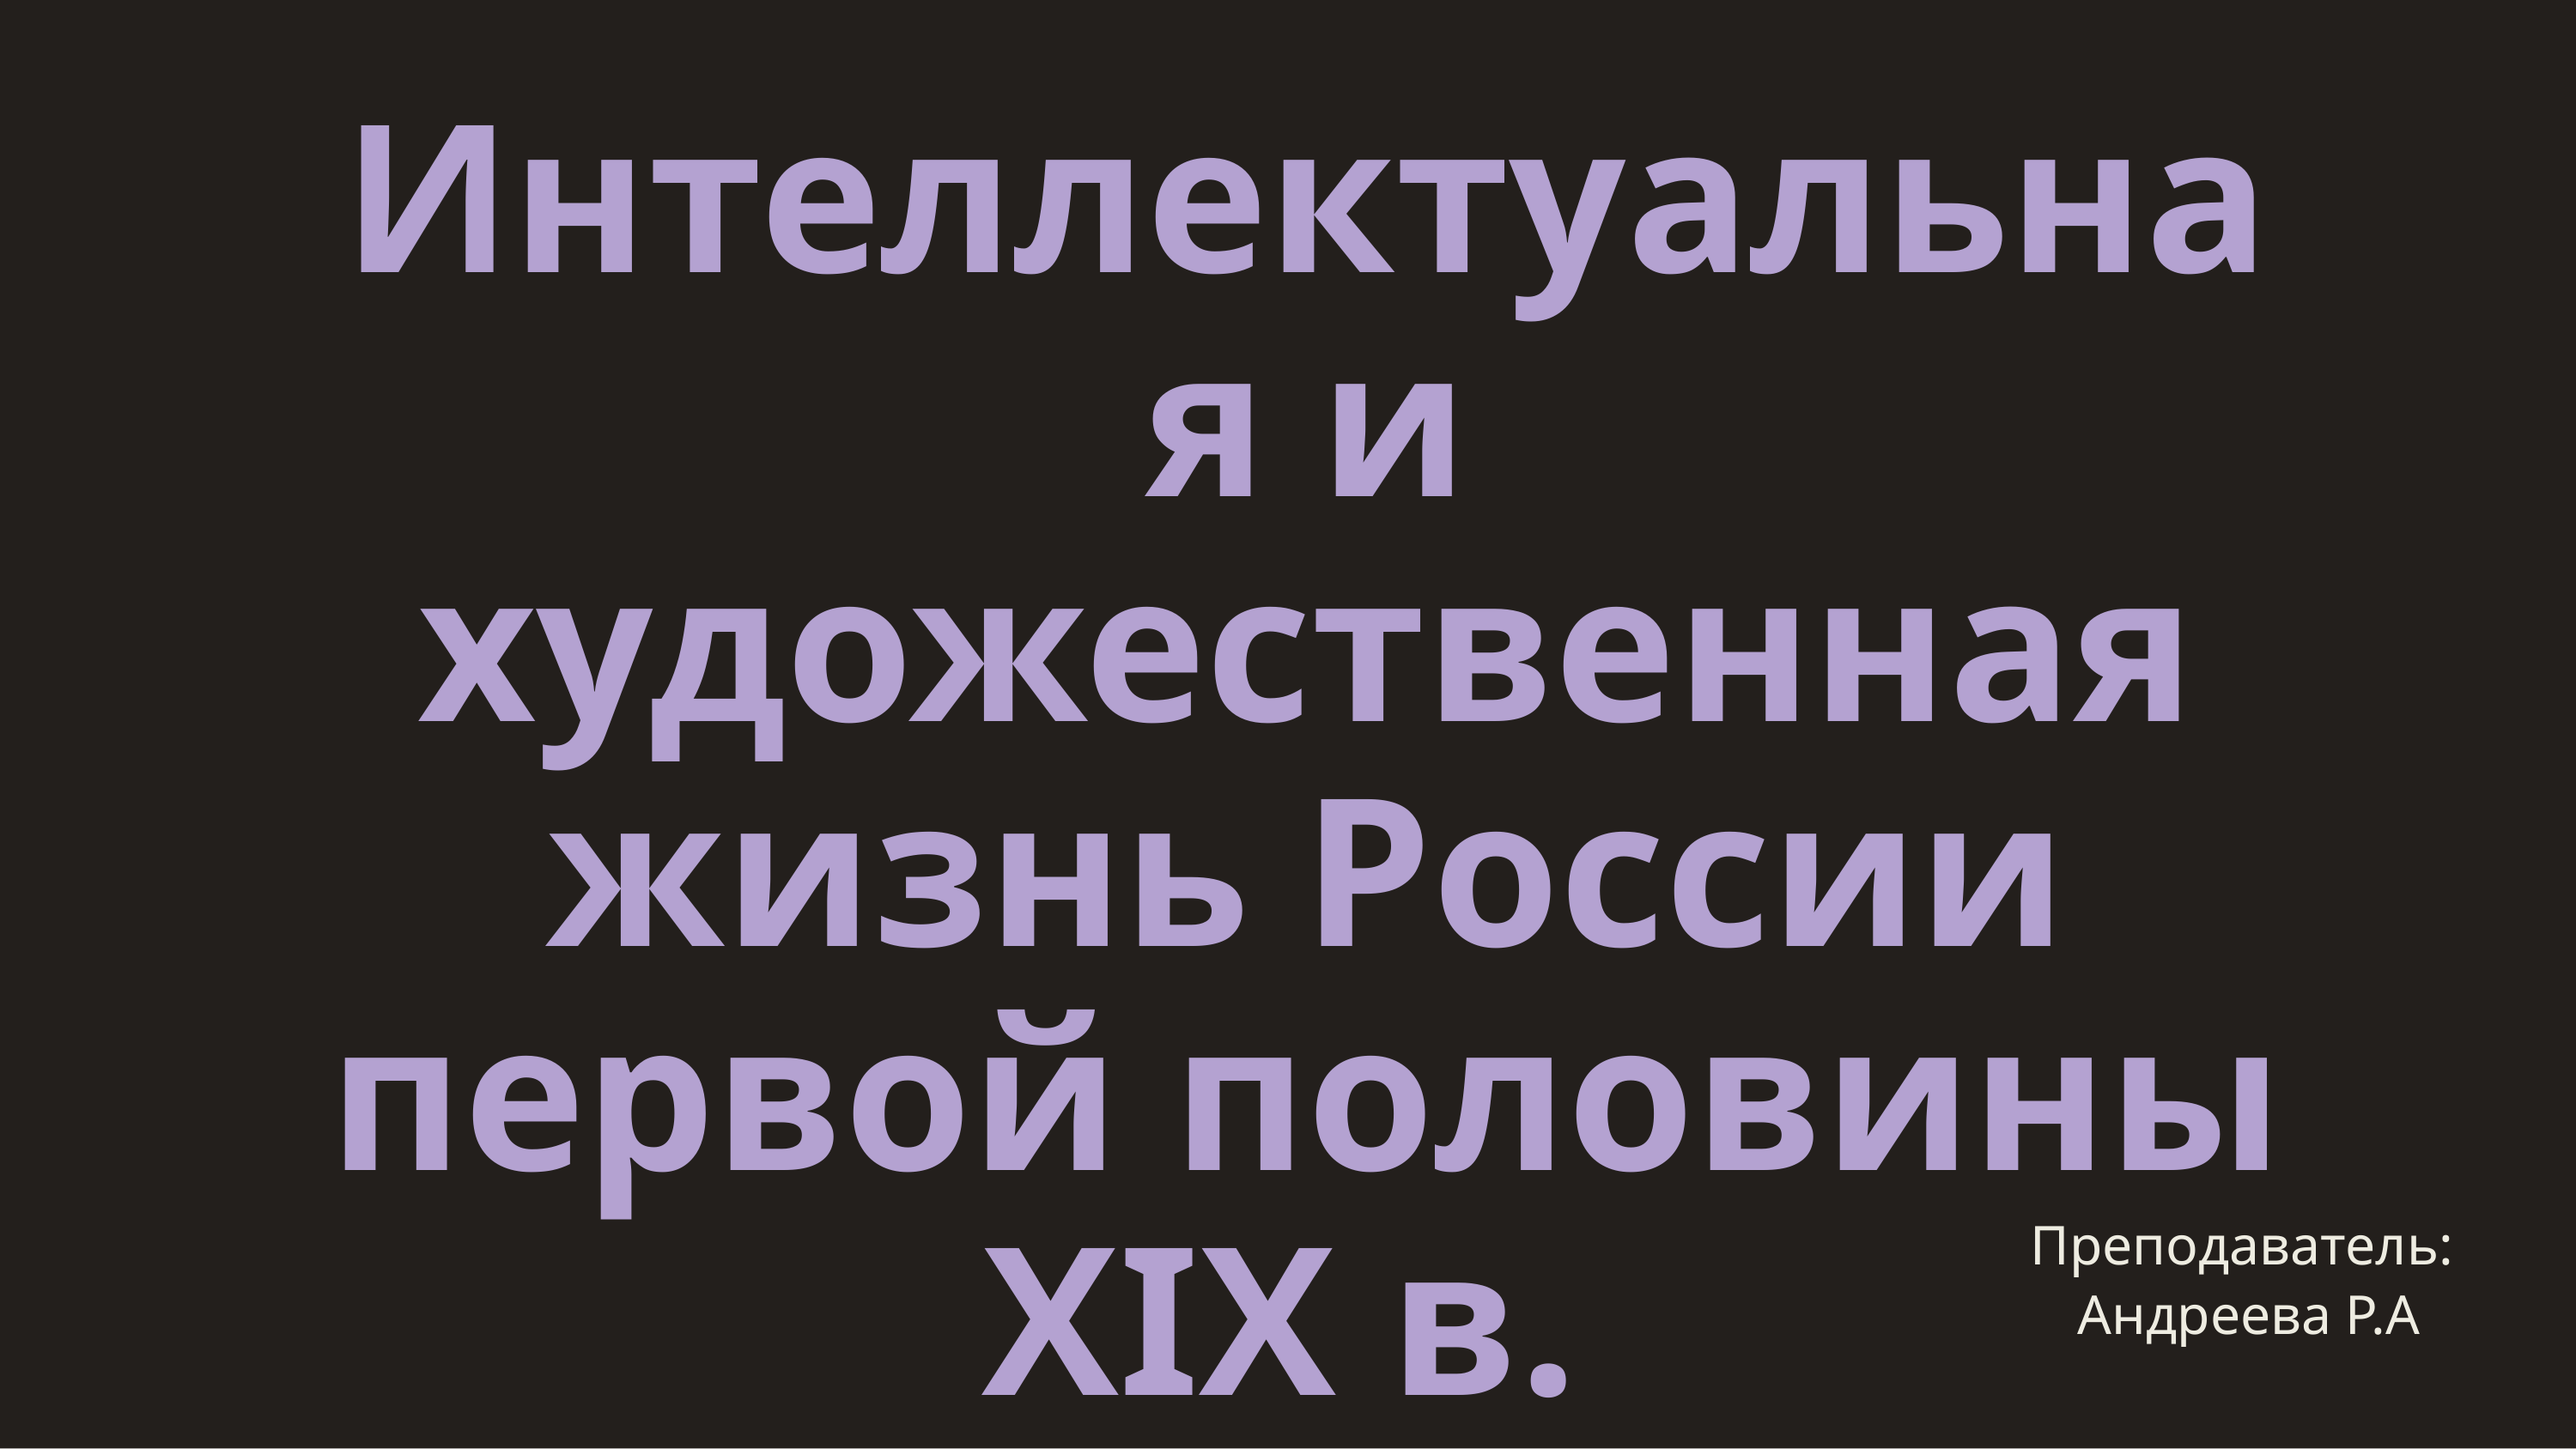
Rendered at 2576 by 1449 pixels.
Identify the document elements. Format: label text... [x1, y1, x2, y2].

text_box Интеллектуальная и художественная жизнь России первой половины XIX в. [286, 76, 2326, 1440]
text_box Преподаватель: Андреева Р.А [1838, 1195, 2576, 1345]
text_box [0, 0, 2576, 1449]
